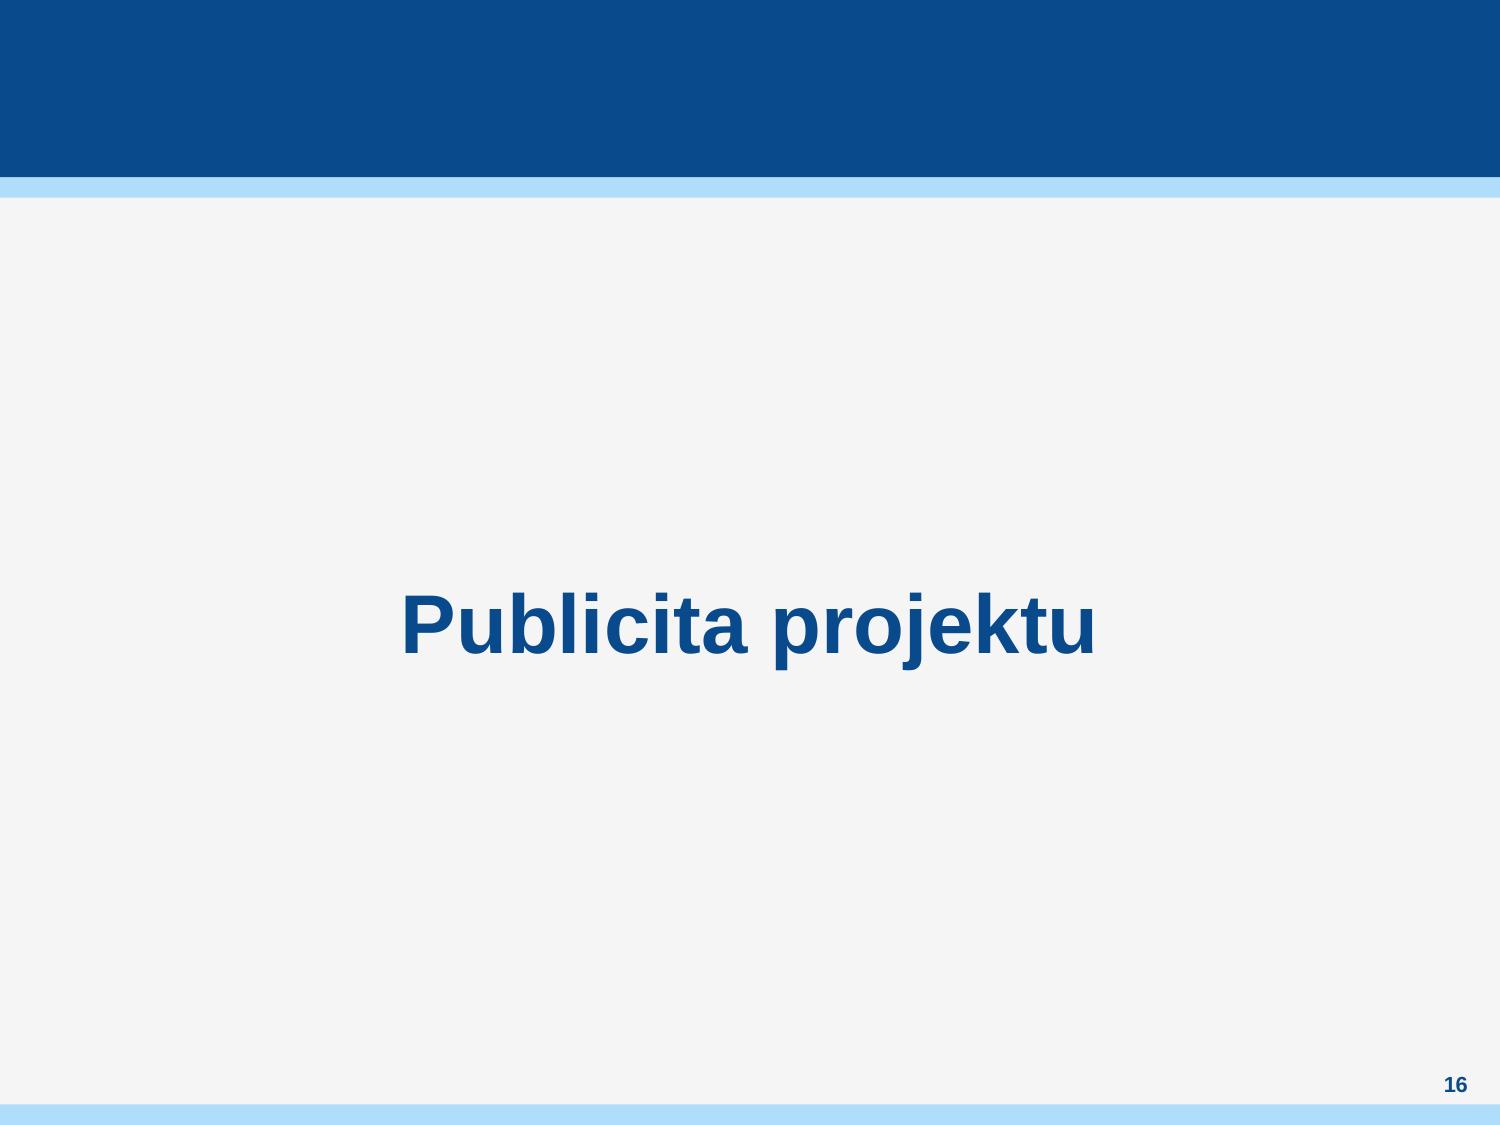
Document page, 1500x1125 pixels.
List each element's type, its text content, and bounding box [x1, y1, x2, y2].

title [59, 0, 1441, 178]
slide_number 16 [1417, 1068, 1495, 1099]
list Publicita projektu [88, 249, 1412, 941]
